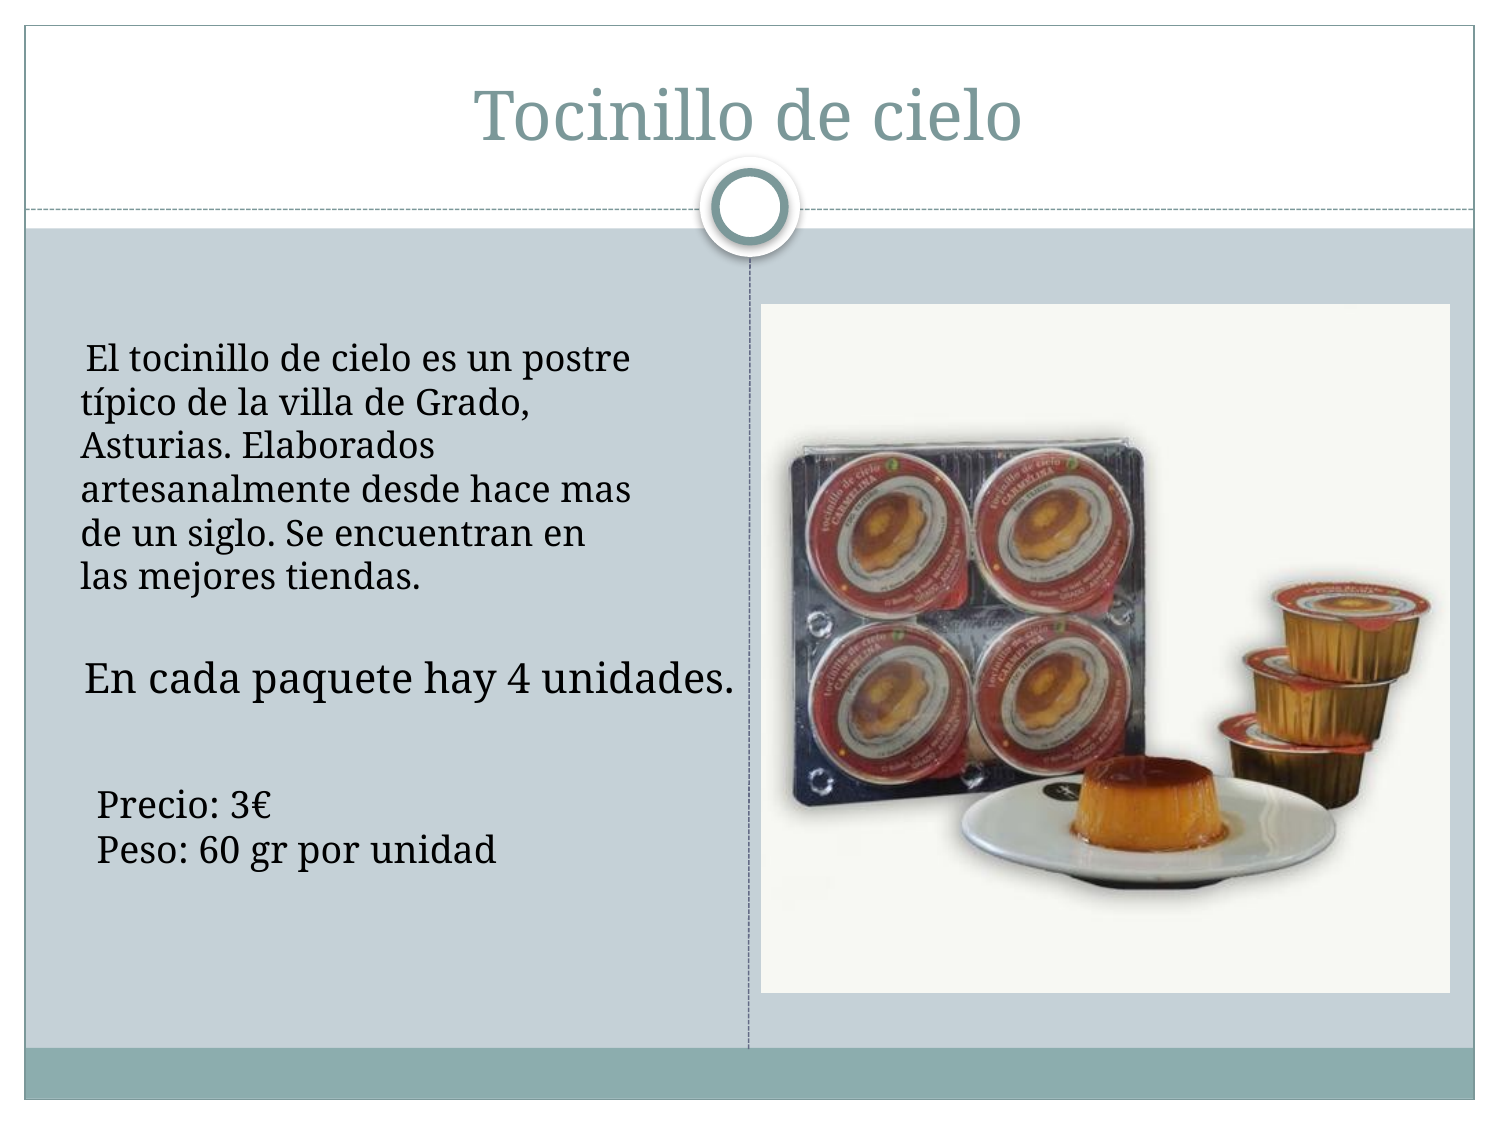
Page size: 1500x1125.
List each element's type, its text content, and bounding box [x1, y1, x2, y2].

list El tocinillo de cielo es un postre típico de la villa de Grado, Asturias. Elaborados artesanalmente desde hace mas de un siglo. Se encuentran en las mejores tiendas. [23, 328, 651, 610]
picture [761, 304, 1450, 993]
text_box Precio: 3€ Peso: 60 gr por unidad [81, 773, 621, 879]
title Tocinillo de cielo [49, 37, 1450, 162]
text_box En cada paquete hay 4 unidades. [70, 644, 754, 755]
